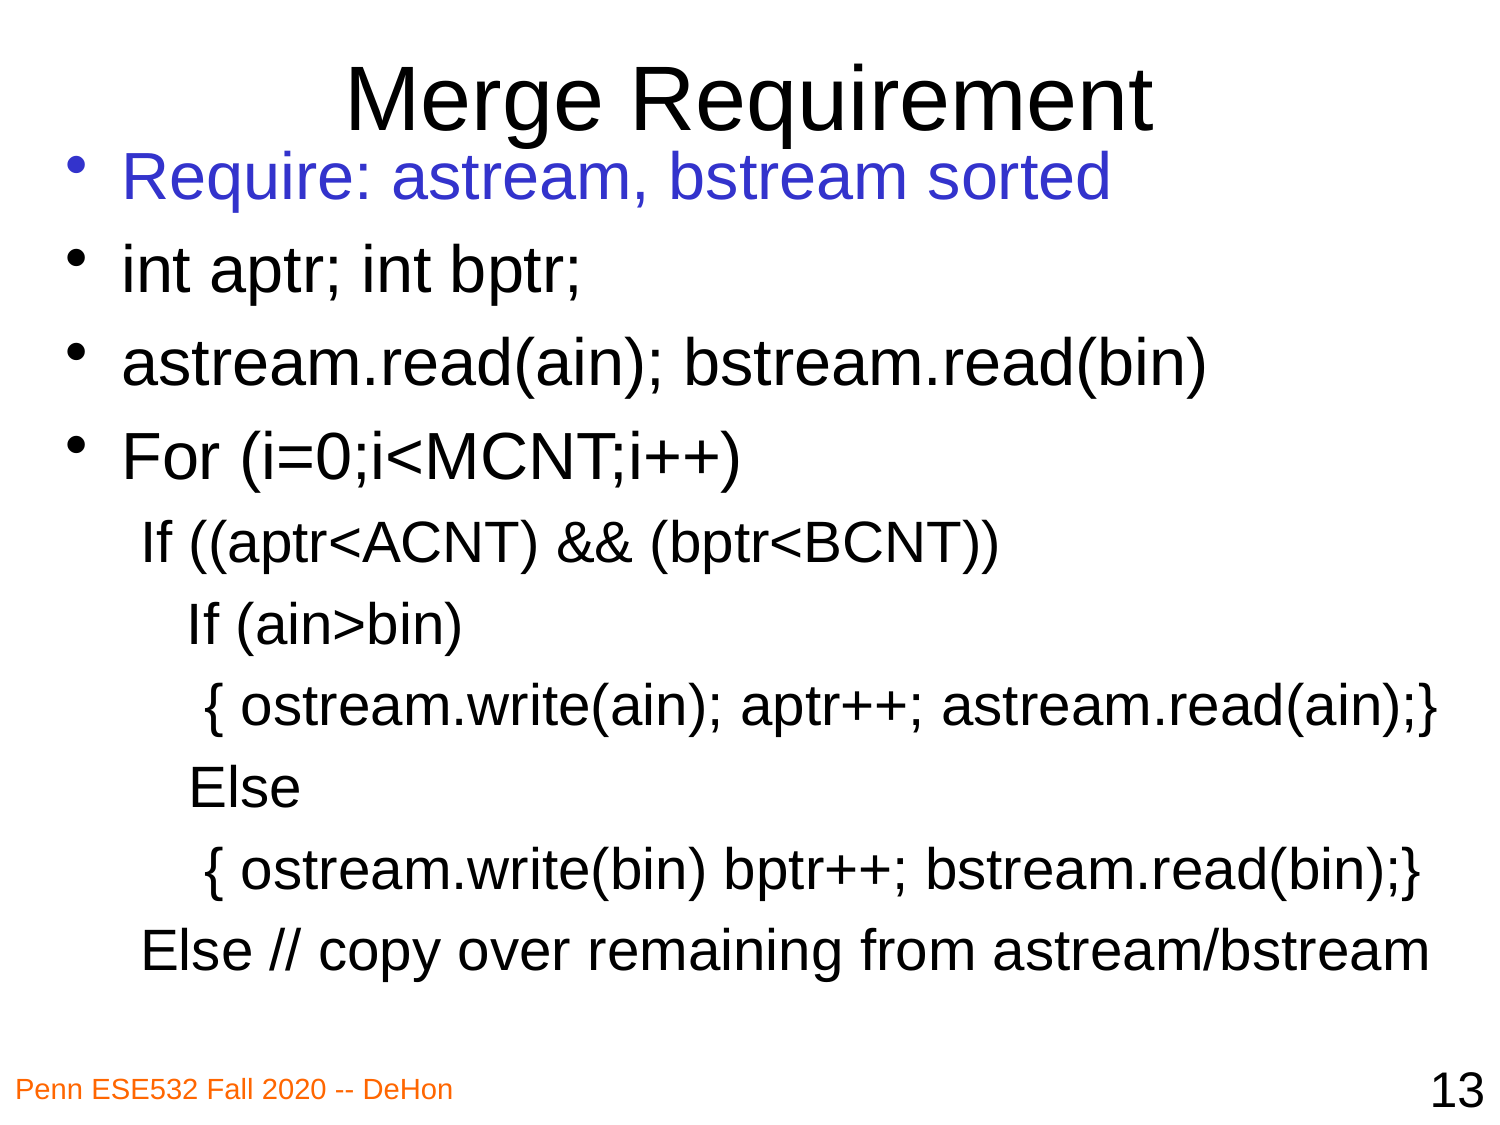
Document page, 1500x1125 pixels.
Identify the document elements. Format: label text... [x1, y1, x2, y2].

list Require: astream, bstream sorted int aptr; int bptr; astream.read(ain); bstream.read(bin) For (i=0;i<MCNT;i++) If ((aptr<ACNT) && (bptr<BCNT)) If (ain>bin) { ostream.write(ain); aptr++; astream.read(ain);} Else { ostream.write(bin) bptr++; bstream.read(bin);} Else // copy over remaining from astream/bstream [49, 124, 1463, 801]
title Merge Requirement [112, 0, 1388, 124]
slide_number 13 [1187, 1049, 1500, 1125]
slide_number Penn ESE532 Fall 2020 -- DeHon [0, 1062, 576, 1125]
